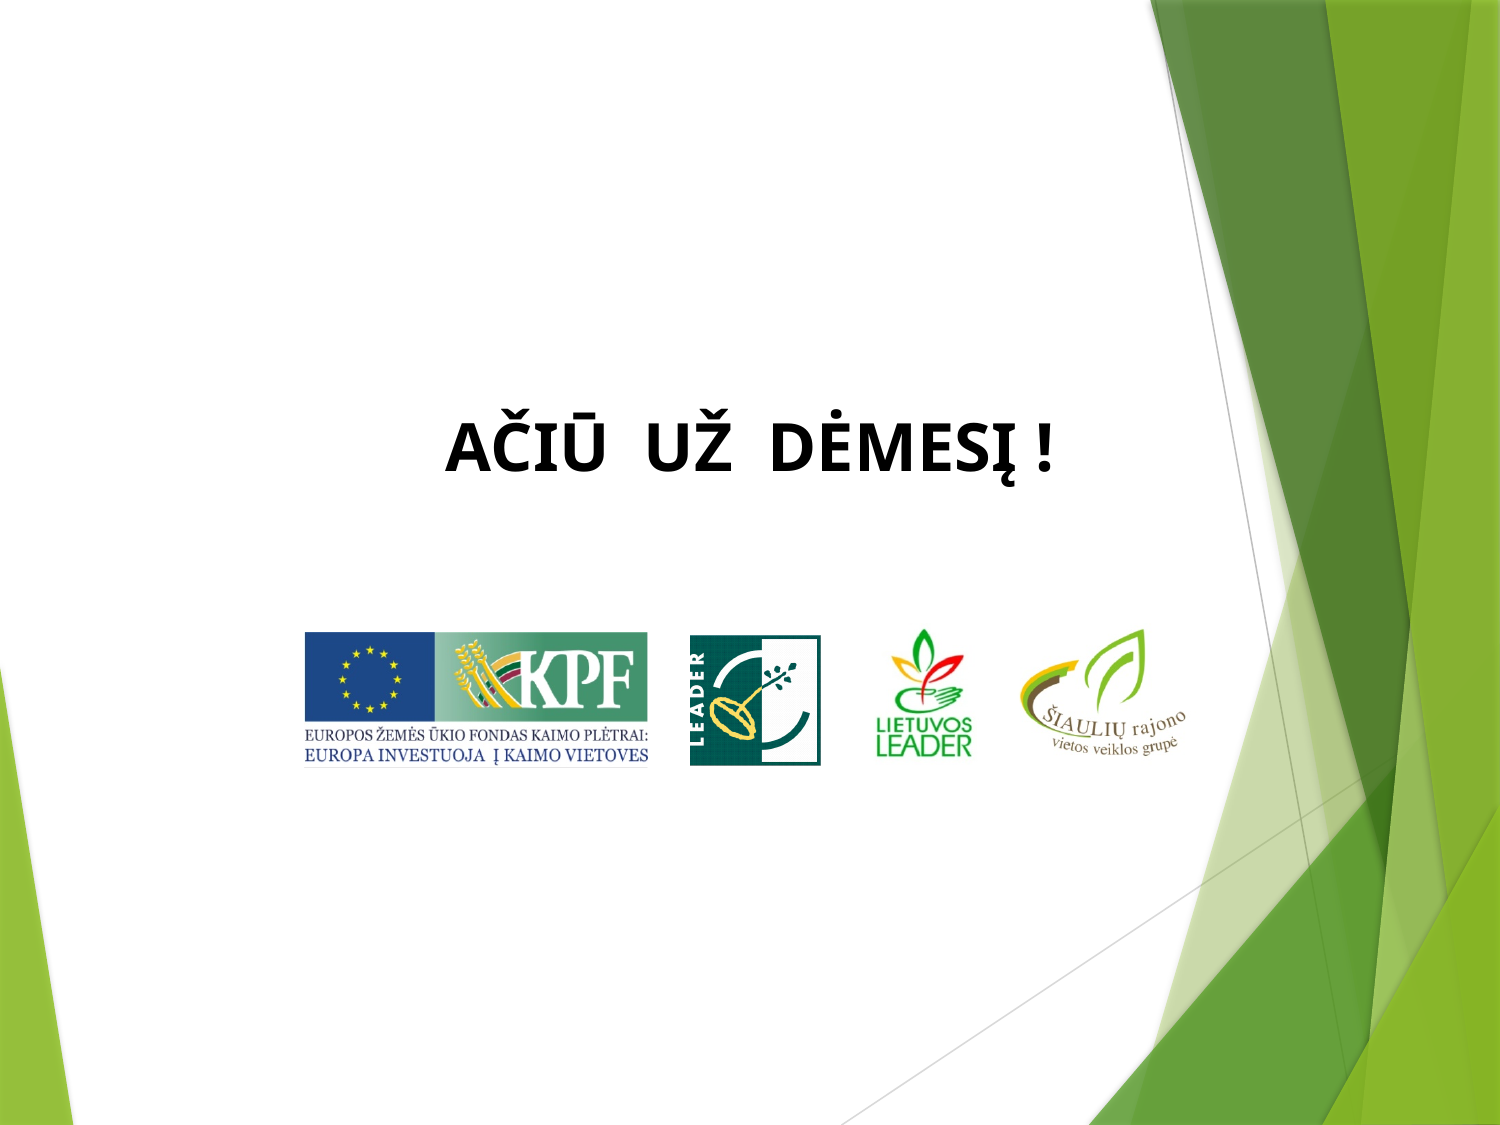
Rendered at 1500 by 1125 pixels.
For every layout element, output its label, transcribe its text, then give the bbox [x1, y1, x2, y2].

text_box AČIŪ UŽ DĖMESĮ ! [93, 397, 1407, 492]
picture [304, 632, 648, 768]
picture [863, 623, 984, 766]
picture [1009, 623, 1200, 767]
picture [690, 634, 822, 767]
